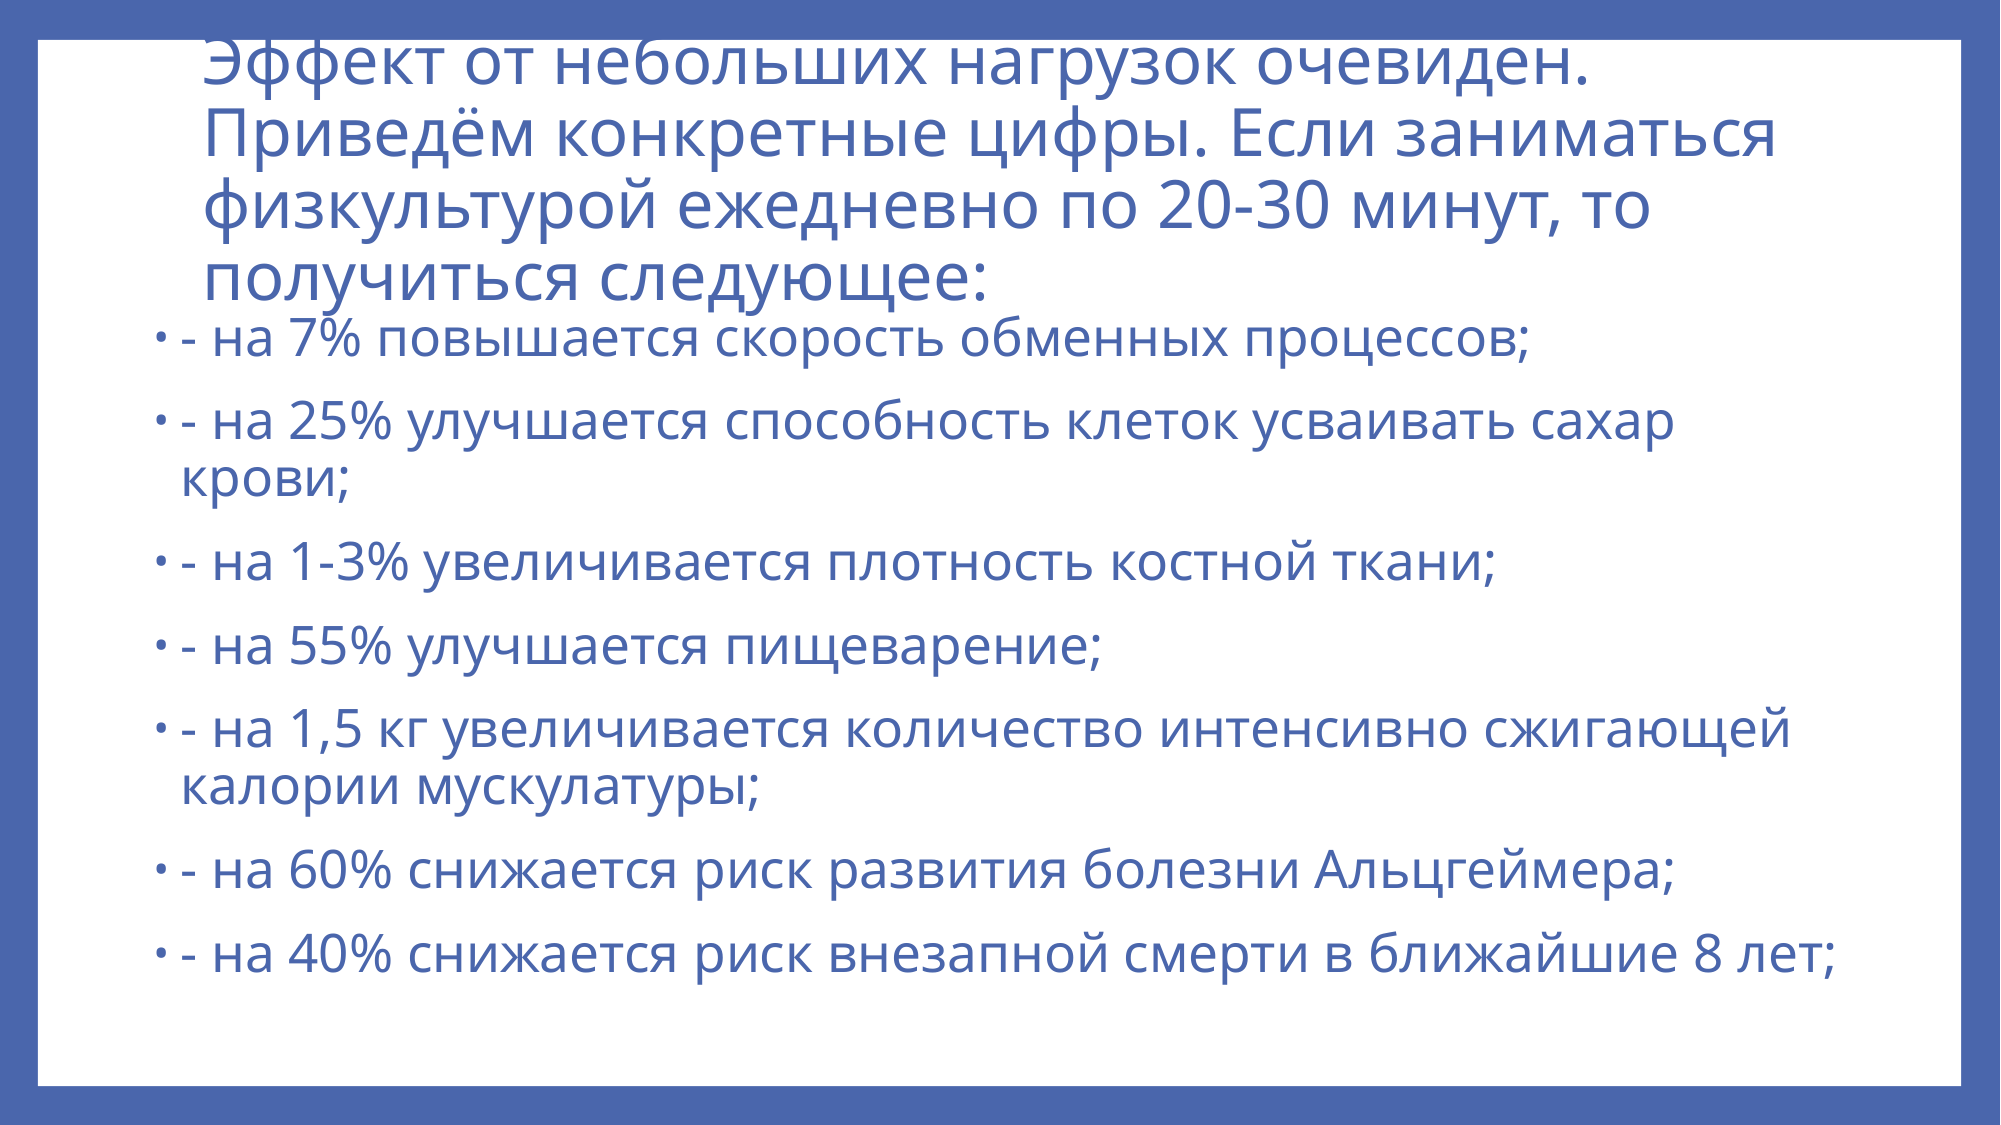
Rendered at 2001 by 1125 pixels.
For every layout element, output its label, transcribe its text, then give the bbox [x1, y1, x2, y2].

title Эффект от небольших нагрузок очевиден. Приведём конкретные цифры. Если заниматься физкультурой ежедневно по 20-30 минут, то получиться следующее: [187, 99, 1808, 302]
list - на 7% повышается скорость обменных процессов; - на 25% улучшается способность клеток усваивать сахар крови; - на 1-3% увеличивается плотность костной ткани; - на 55% улучшается пищеварение; - на 1,5 кг увеличивается количество интенсивно сжигающей калории мускулатуры; - на 60% снижается риск развития болезни Альцгеймера; - на 40% снижается риск внезапной смерти в ближайшие 8 лет; [131, 302, 1863, 1033]
